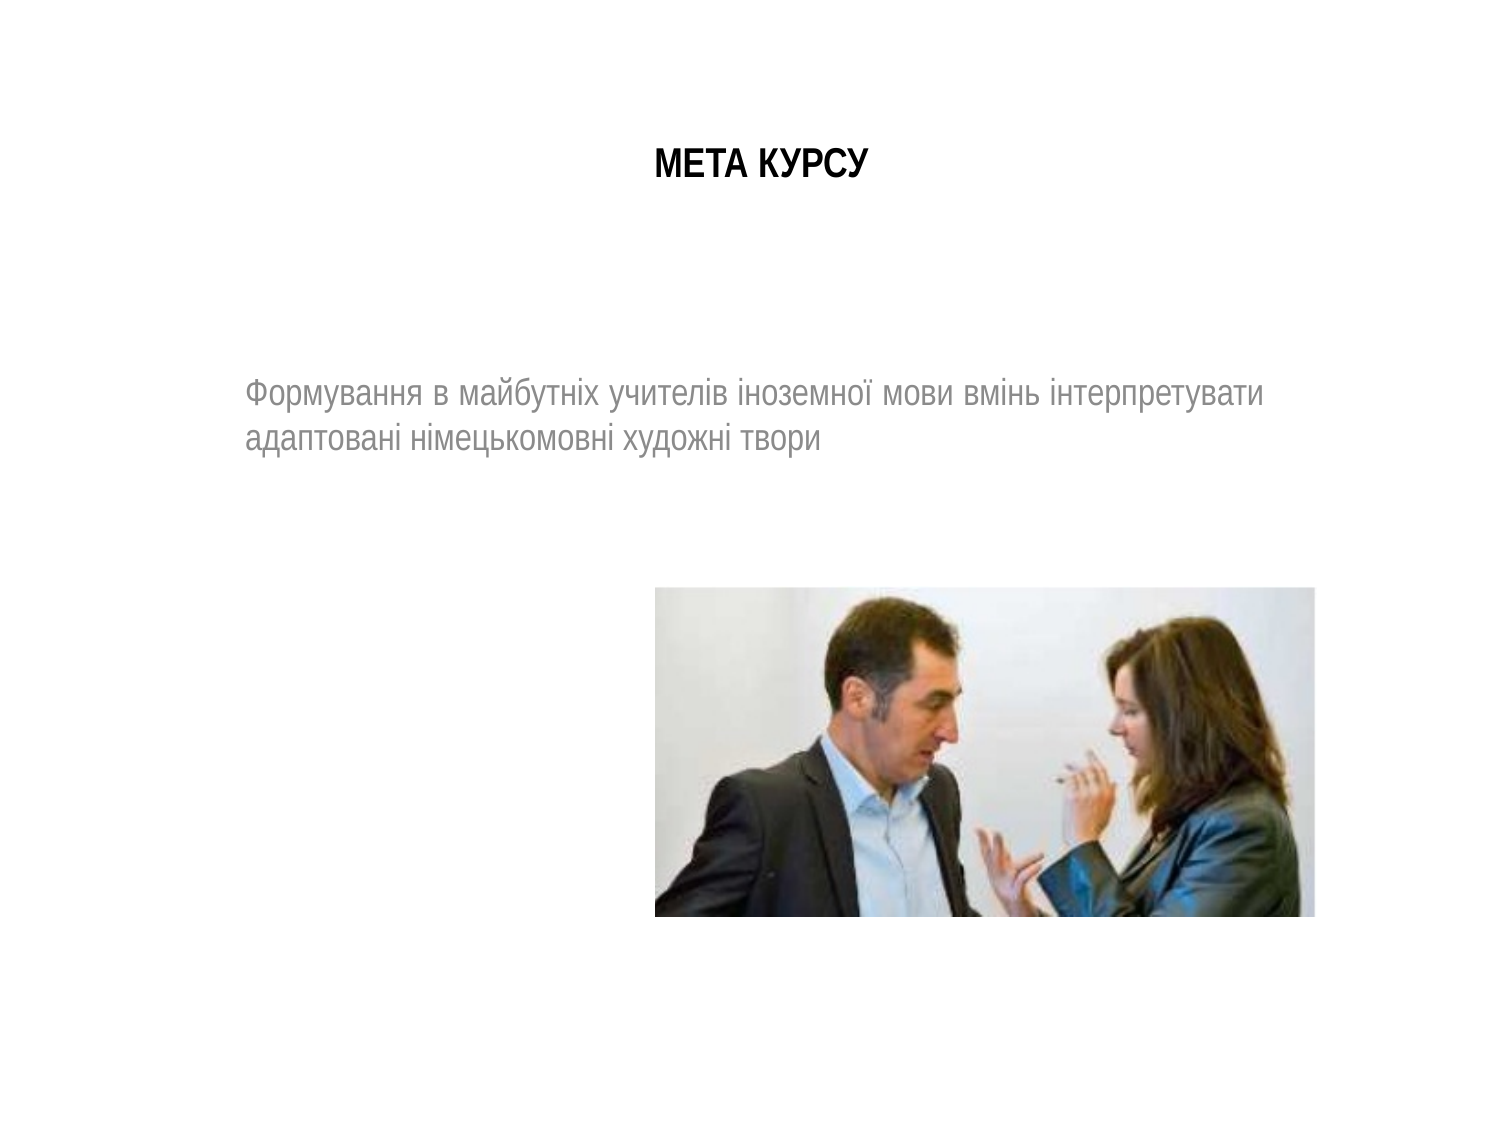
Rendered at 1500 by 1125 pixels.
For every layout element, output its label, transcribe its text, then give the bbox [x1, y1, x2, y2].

subtitle Формування в майбутніх учителів іноземної мови вмінь інтерпретувати адаптовані німецькомовні художні твори [230, 255, 1281, 858]
picture [655, 585, 1318, 918]
title МЕТА КУРСУ [123, 78, 1399, 244]
